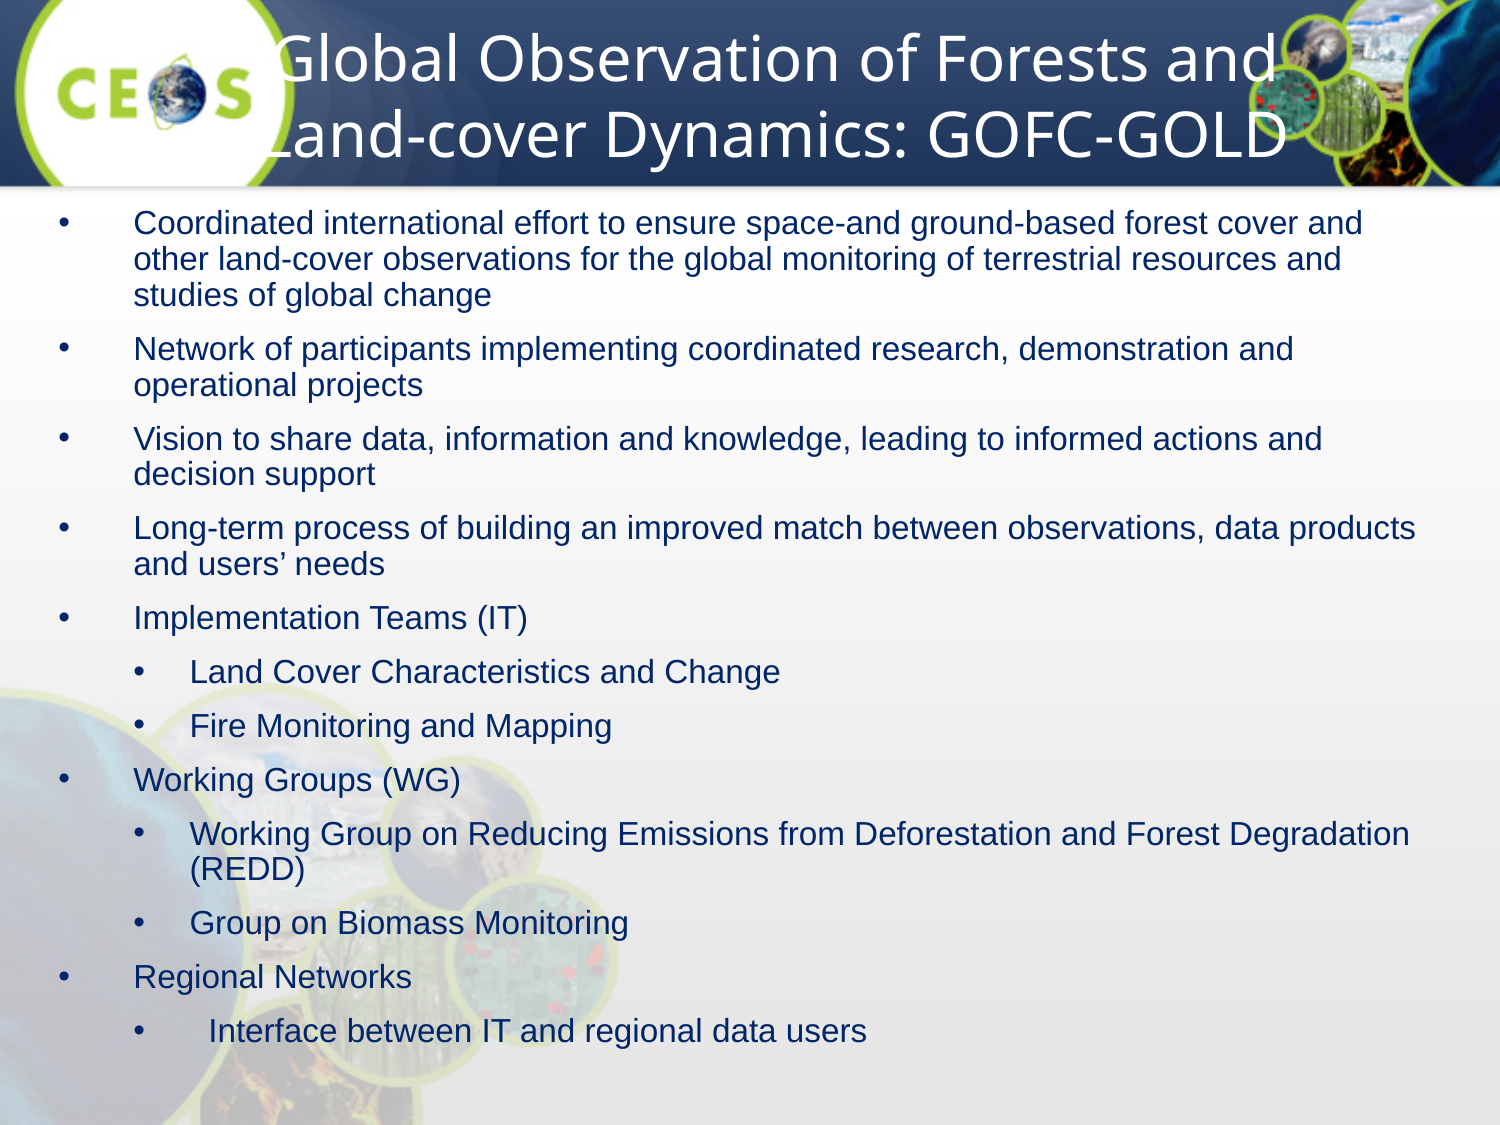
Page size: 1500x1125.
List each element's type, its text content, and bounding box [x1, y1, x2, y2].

picture [0, 0, 1500, 1125]
title Global Observation of Forests and Land-cover Dynamics: GOFC-GOLD [225, 10, 1325, 198]
text_box Coordinated international effort to ensure space-and ground-based forest cover and other land-cover observations for the global monitoring of terrestrial resources and studies of global change Network of participants implementing coordinated research, demonstration and operational projects Vision to share data, information and knowledge, leading to informed actions and decision support Long-term process of building an improved match between observations, data products and users’ needs Implementation Teams (IT) Land Cover Characteristics and Change Fire Monitoring and Mapping Working Groups (WG) Working Group on Reducing Emissions from Deforestation and Forest Degradation (REDD) Group on Biomass Monitoring Regional Networks Interface between IT and regional data users [43, 198, 1452, 1108]
